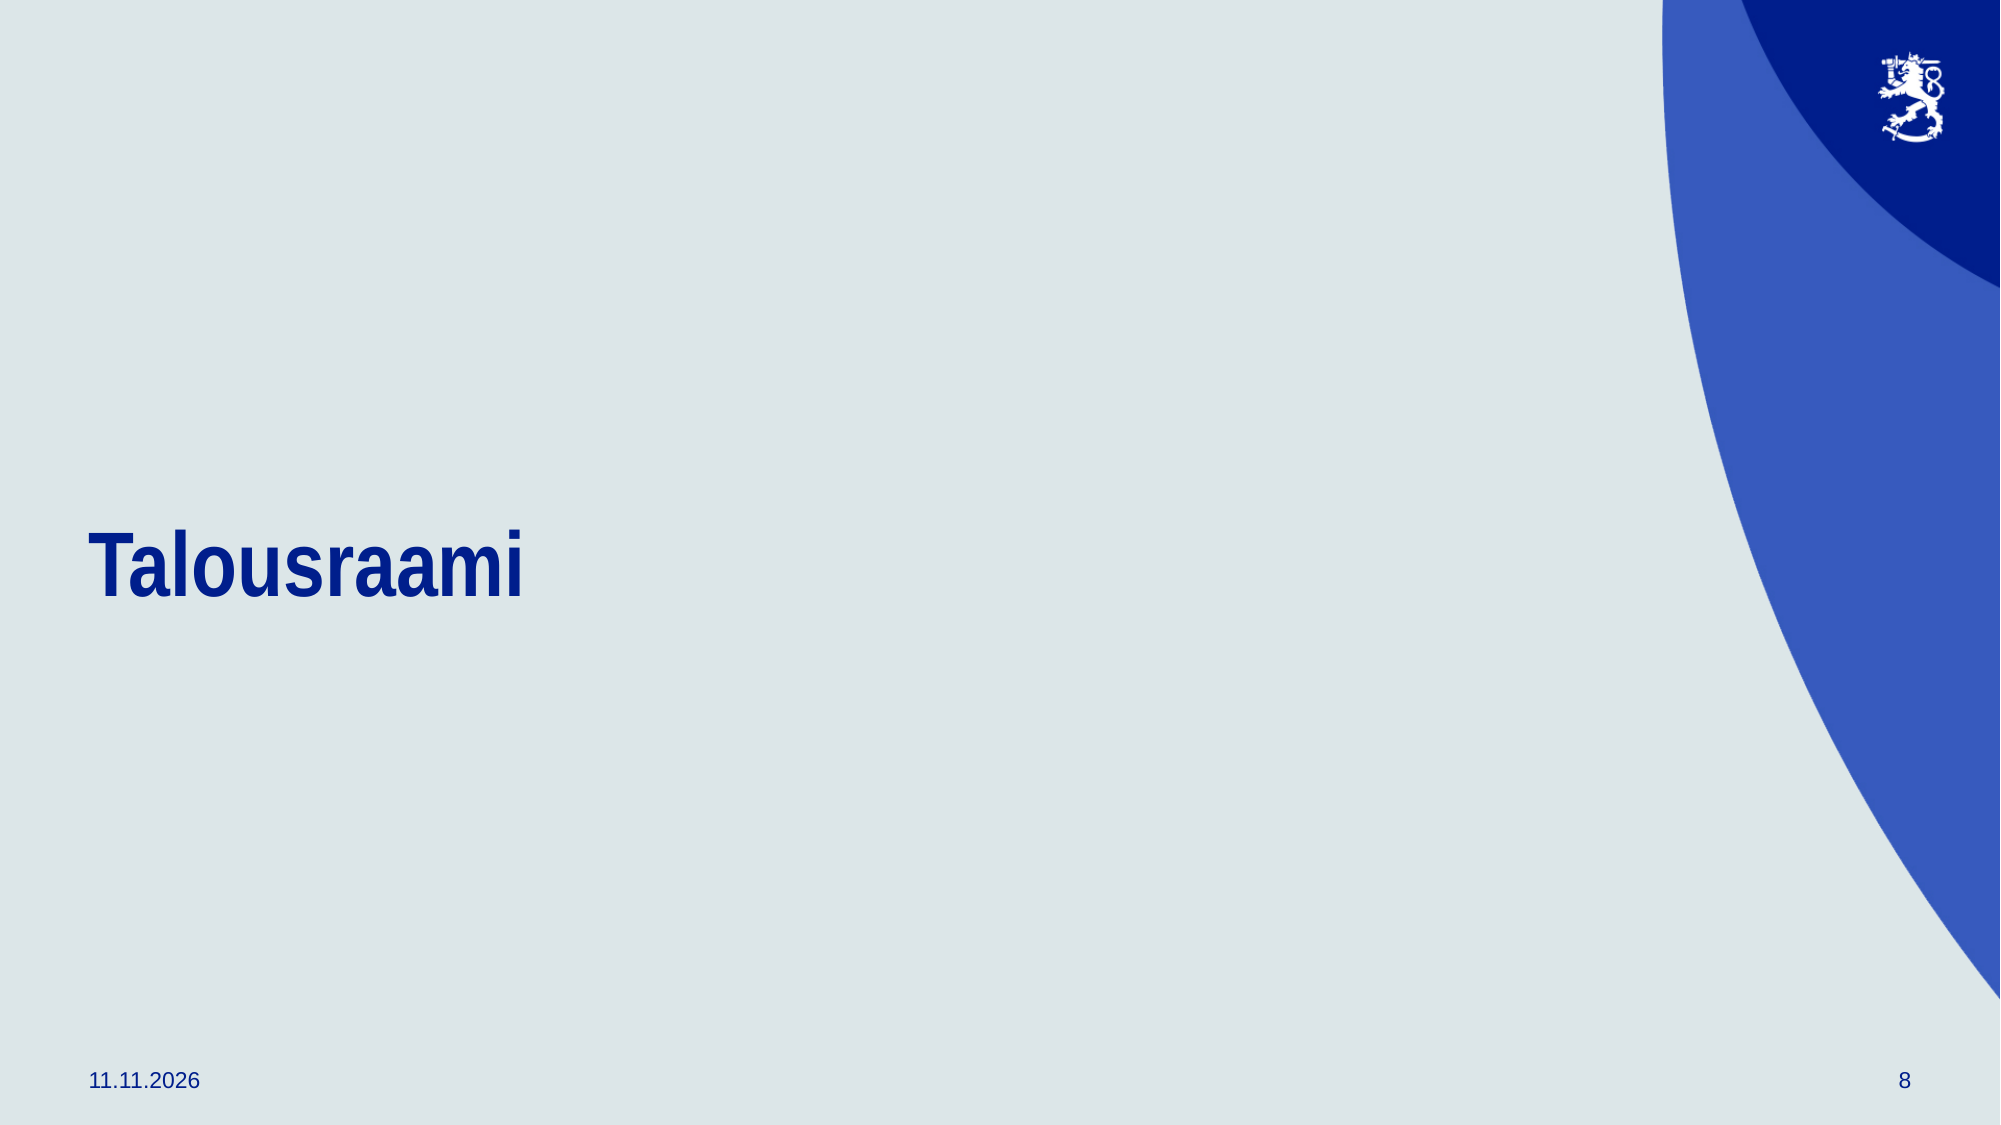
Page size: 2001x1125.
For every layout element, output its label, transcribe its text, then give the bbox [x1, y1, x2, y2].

title Talousraami [88, 212, 1388, 922]
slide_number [88, 1055, 237, 1103]
slide_number 8 [1793, 1055, 1912, 1103]
picture [1662, 0, 2000, 1000]
